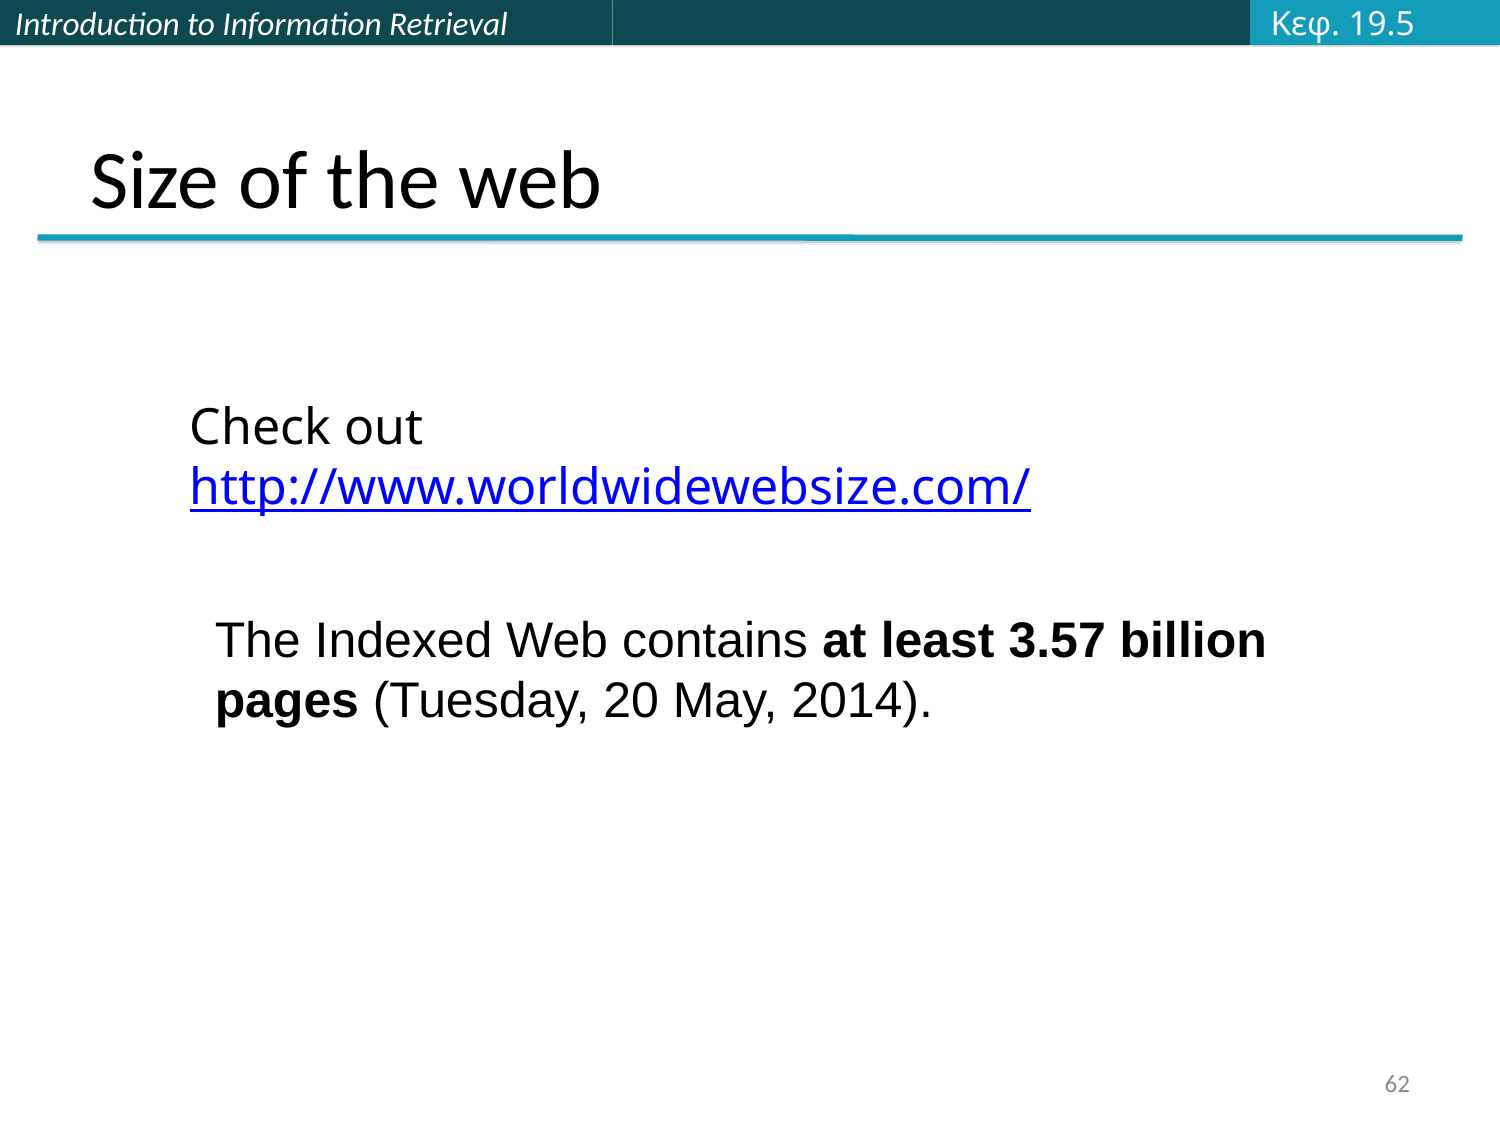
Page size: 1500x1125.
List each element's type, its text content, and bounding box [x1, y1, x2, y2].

text_box Check out http://www.worldwidewebsize.com/ [174, 387, 1188, 531]
text_box The Indexed Web contains at least 3.57 billion pages (Tuesday, 20 May, 2014). [200, 599, 1288, 735]
text_box Κεφ. 19.5 [1255, 0, 1430, 50]
title Size of the web [74, 44, 1426, 233]
slide_number 62 [1074, 1062, 1425, 1103]
